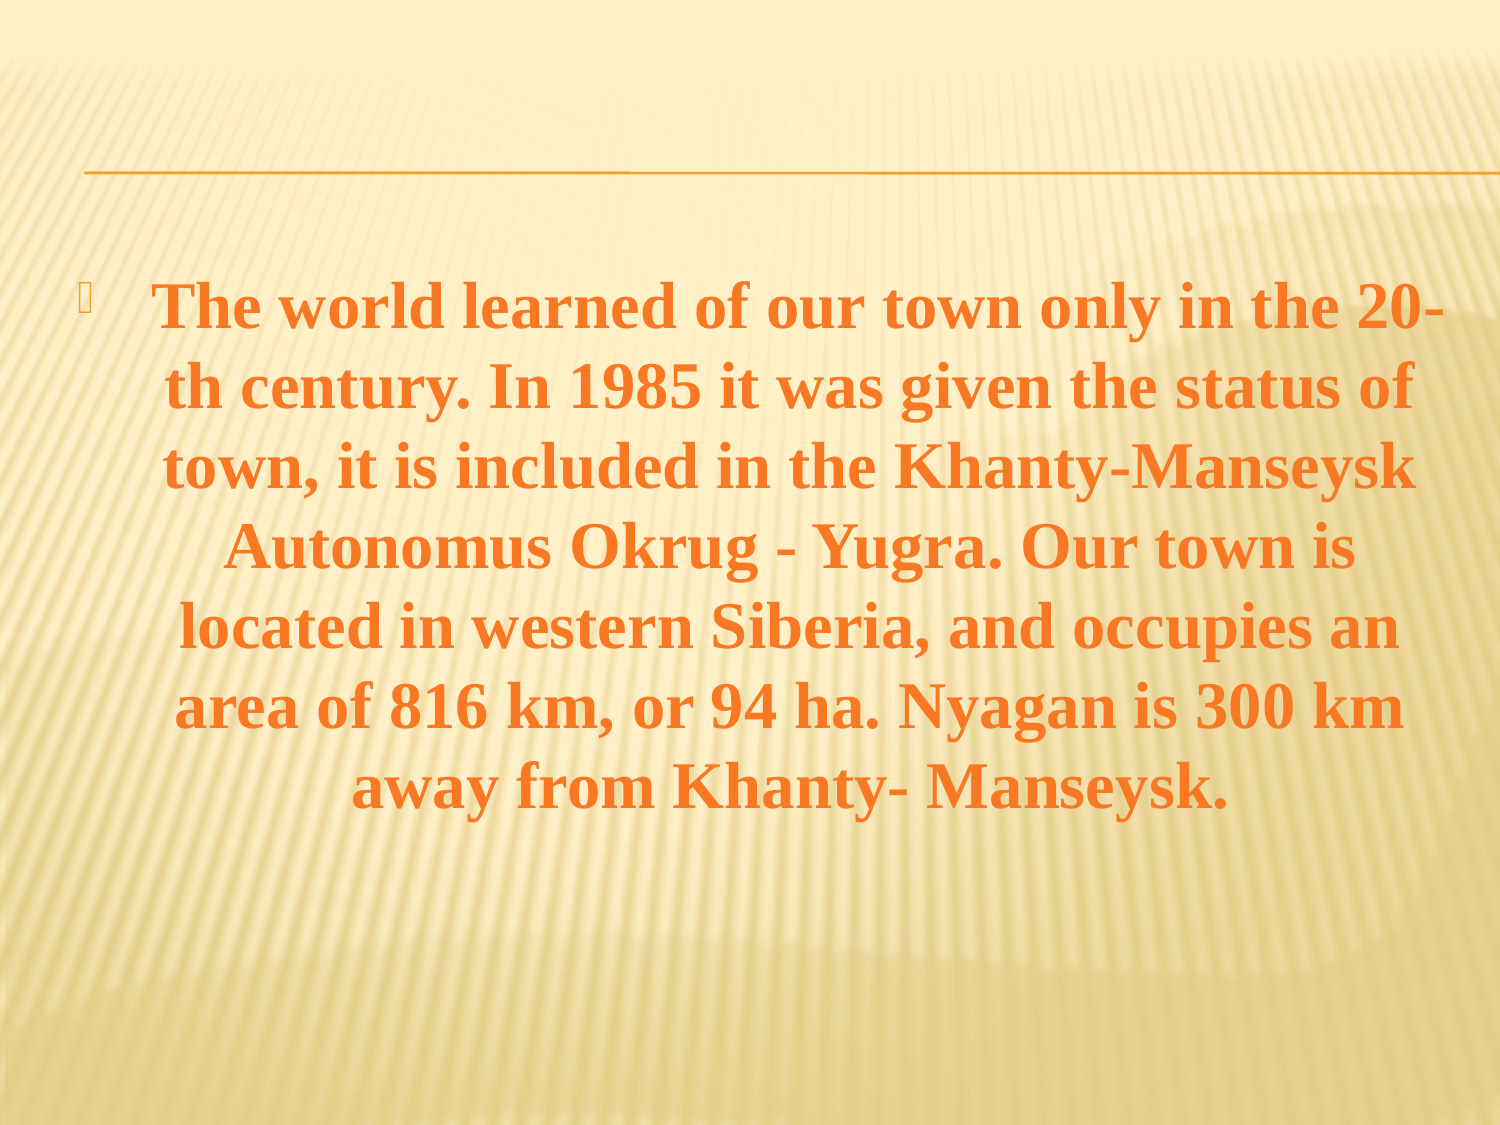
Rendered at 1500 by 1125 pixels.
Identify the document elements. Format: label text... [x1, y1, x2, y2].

list The world learned of our town only in the 20-th century. In 1985 it was given the status of town, it is included in the Khanty-Manseysk Autonomus Okrug - Yugra. Our town is located in western Siberia, and occupies an area of 816 km, or 94 ha. Nyagan is 300 km away from Khanty- Manseysk. [50, 254, 1475, 998]
